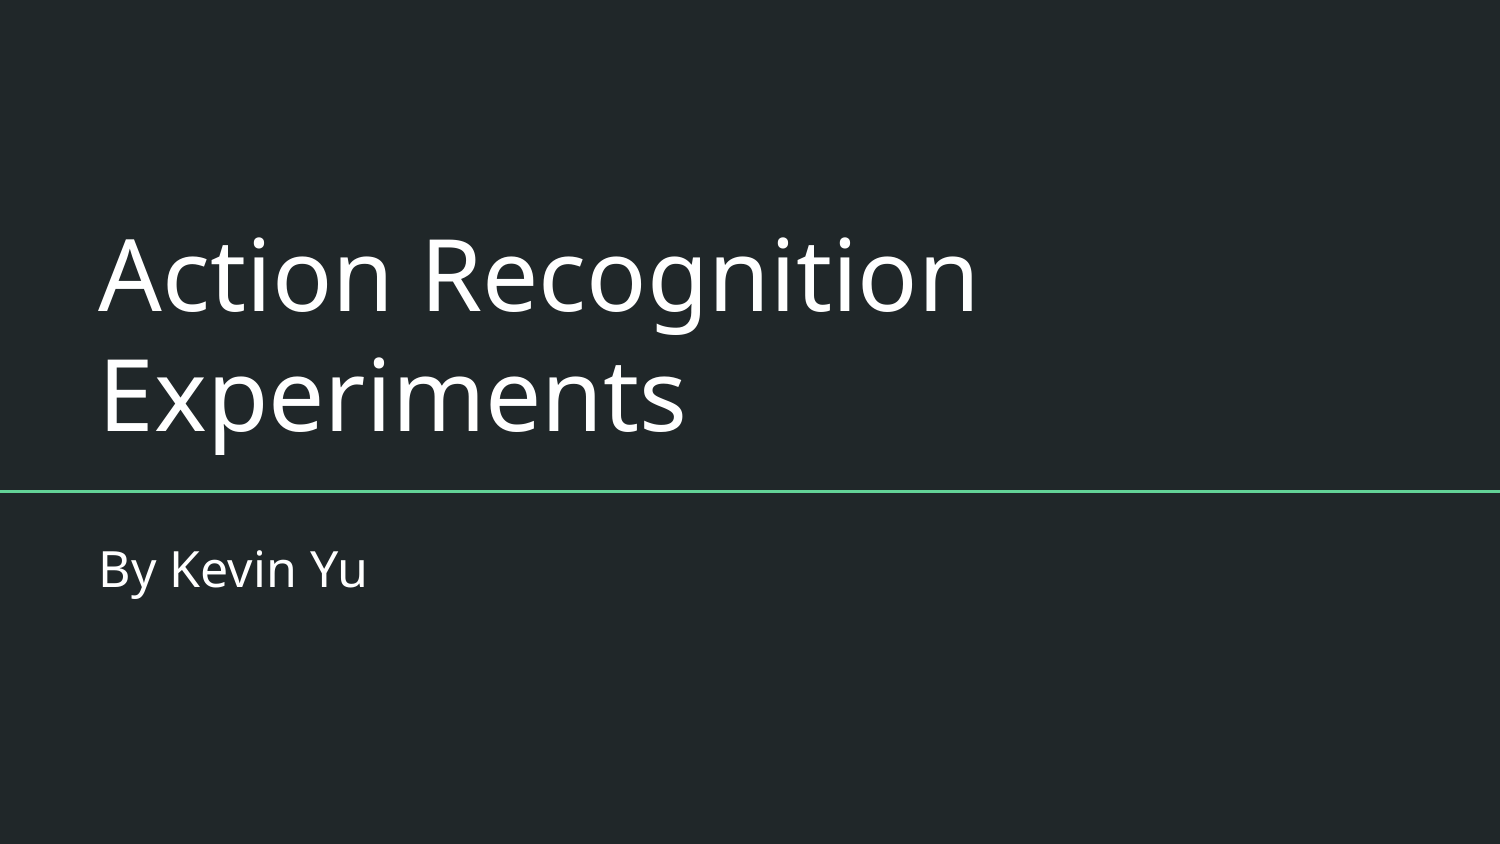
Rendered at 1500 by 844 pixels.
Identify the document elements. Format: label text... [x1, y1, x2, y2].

subtitle By Kevin Yu [83, 522, 1417, 626]
title Action Recognition Experiments [83, 206, 1417, 467]
